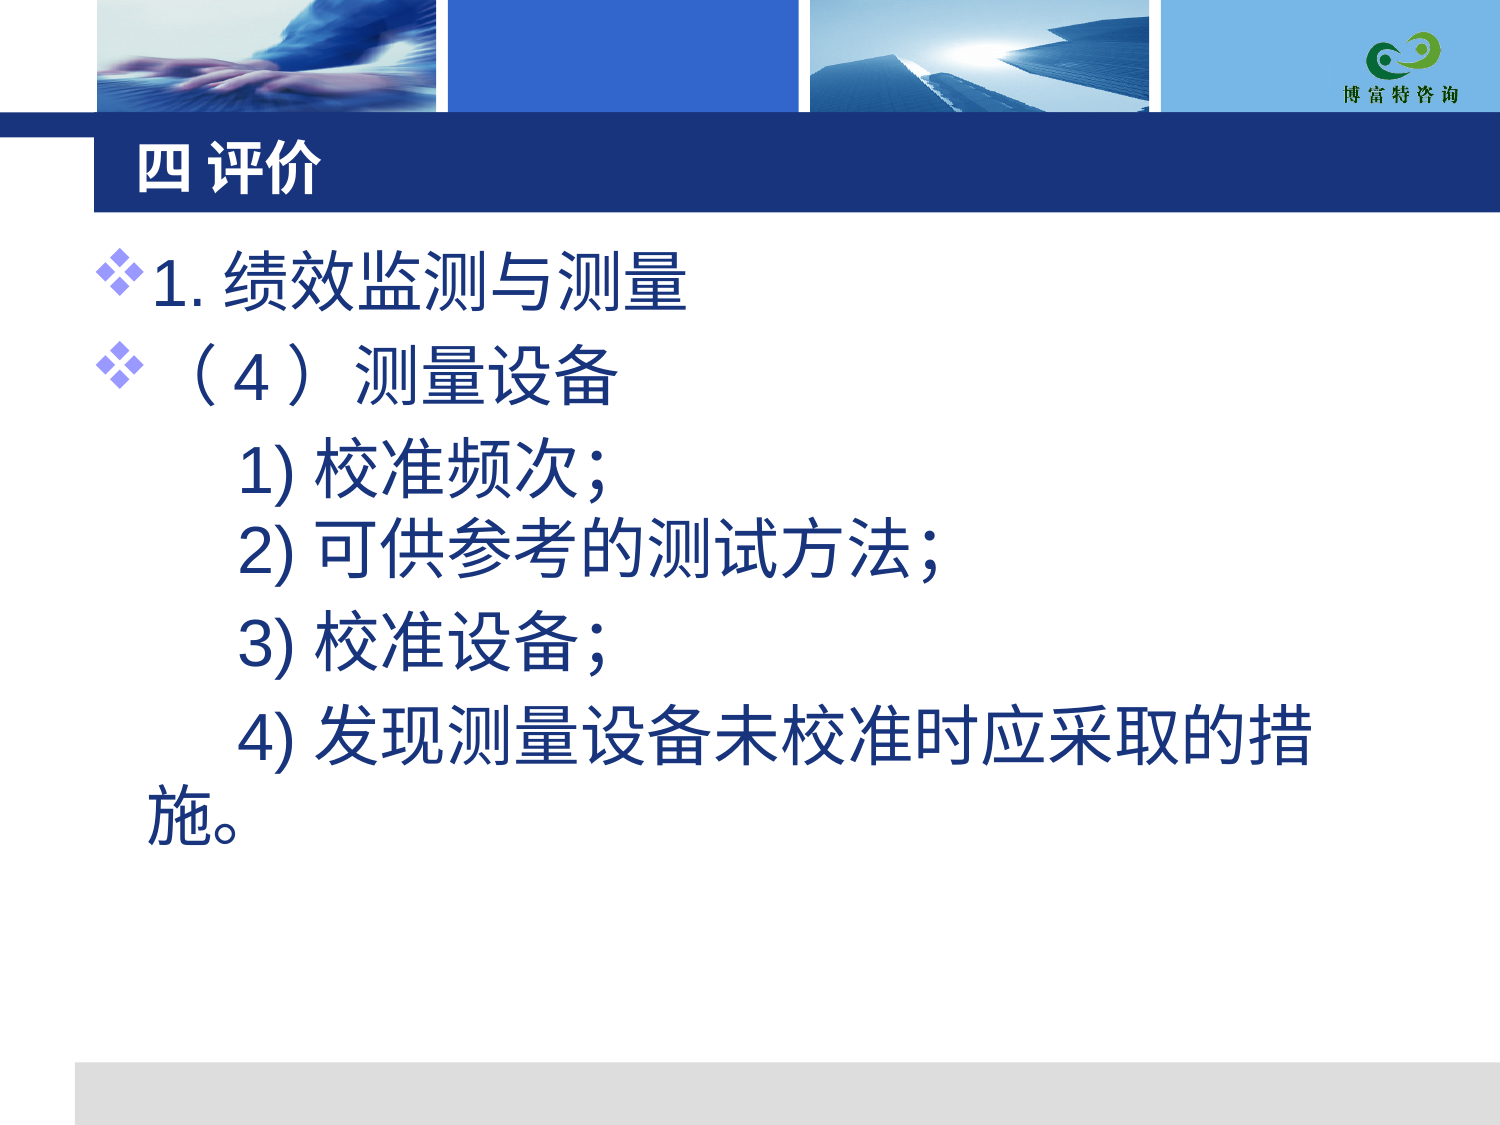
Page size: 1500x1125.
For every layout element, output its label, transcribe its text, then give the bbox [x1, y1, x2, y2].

title 四 评价 [120, 119, 1401, 213]
picture [810, 0, 1150, 112]
picture [1329, 31, 1477, 106]
picture [97, 0, 437, 112]
list 1.绩效监测与测量 （4）测量设备 1)校准频次； 2)可供参考的测试方法； 3)校准设备； 4)发现测量设备未校准时应采取的措施。 [74, 232, 1460, 1034]
